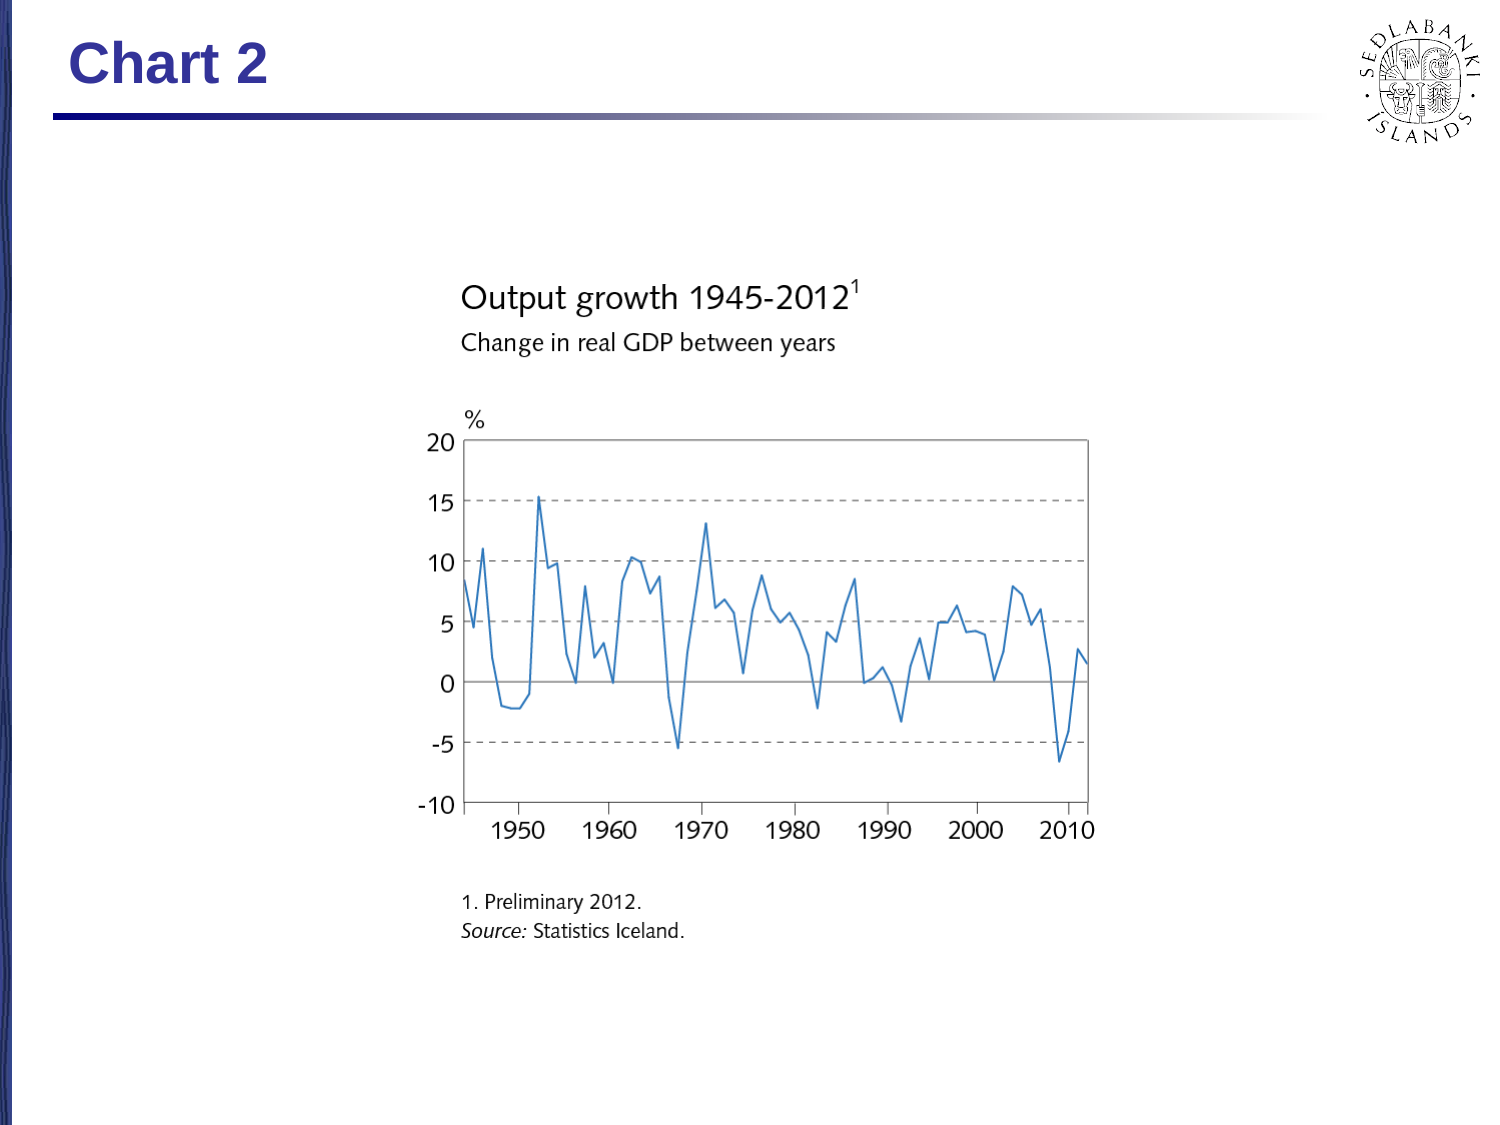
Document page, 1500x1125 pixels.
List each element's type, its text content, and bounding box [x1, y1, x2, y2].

picture [1357, 18, 1482, 149]
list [417, 265, 1095, 943]
picture [0, 0, 12, 1125]
title Chart 2 [52, 10, 1330, 111]
